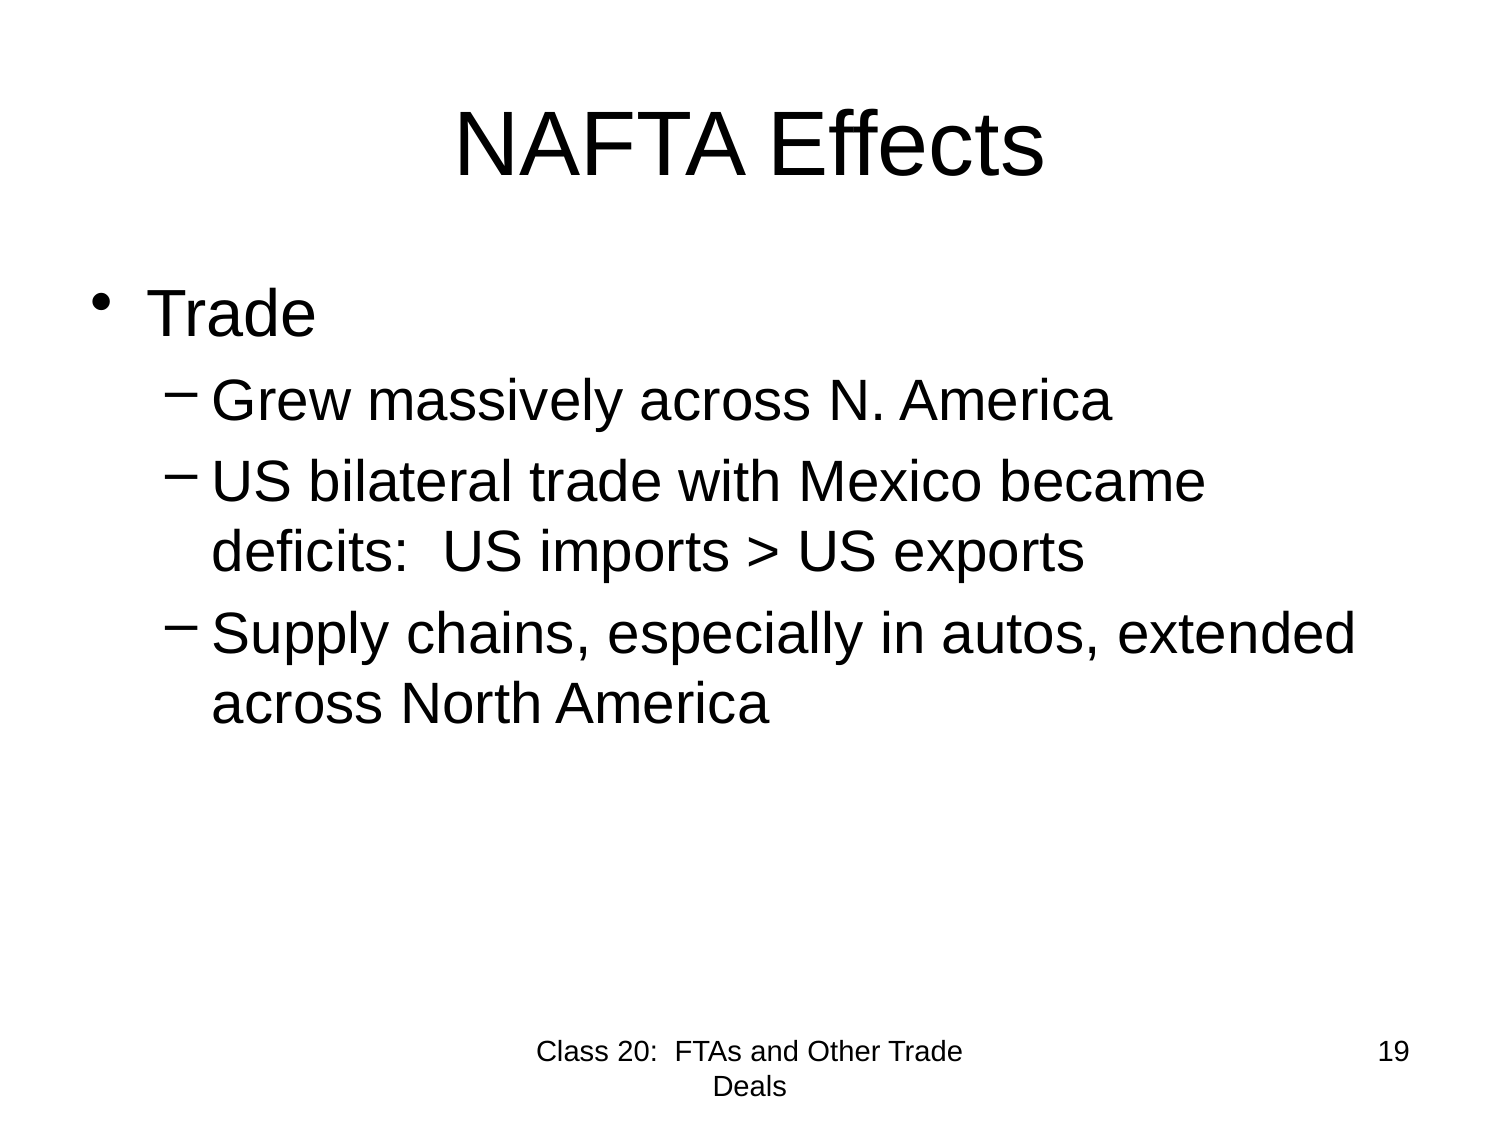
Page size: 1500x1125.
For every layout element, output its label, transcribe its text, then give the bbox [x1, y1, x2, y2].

list Trade Grew massively across N. America US bilateral trade with Mexico became deficits: US imports > US exports Supply chains, especially in autos, extended across North America [74, 262, 1426, 1006]
title NAFTA Effects [74, 44, 1426, 233]
slide_number 19 [1074, 1024, 1426, 1103]
footer Class 20: FTAs and Other Trade Deals [512, 1024, 988, 1103]
